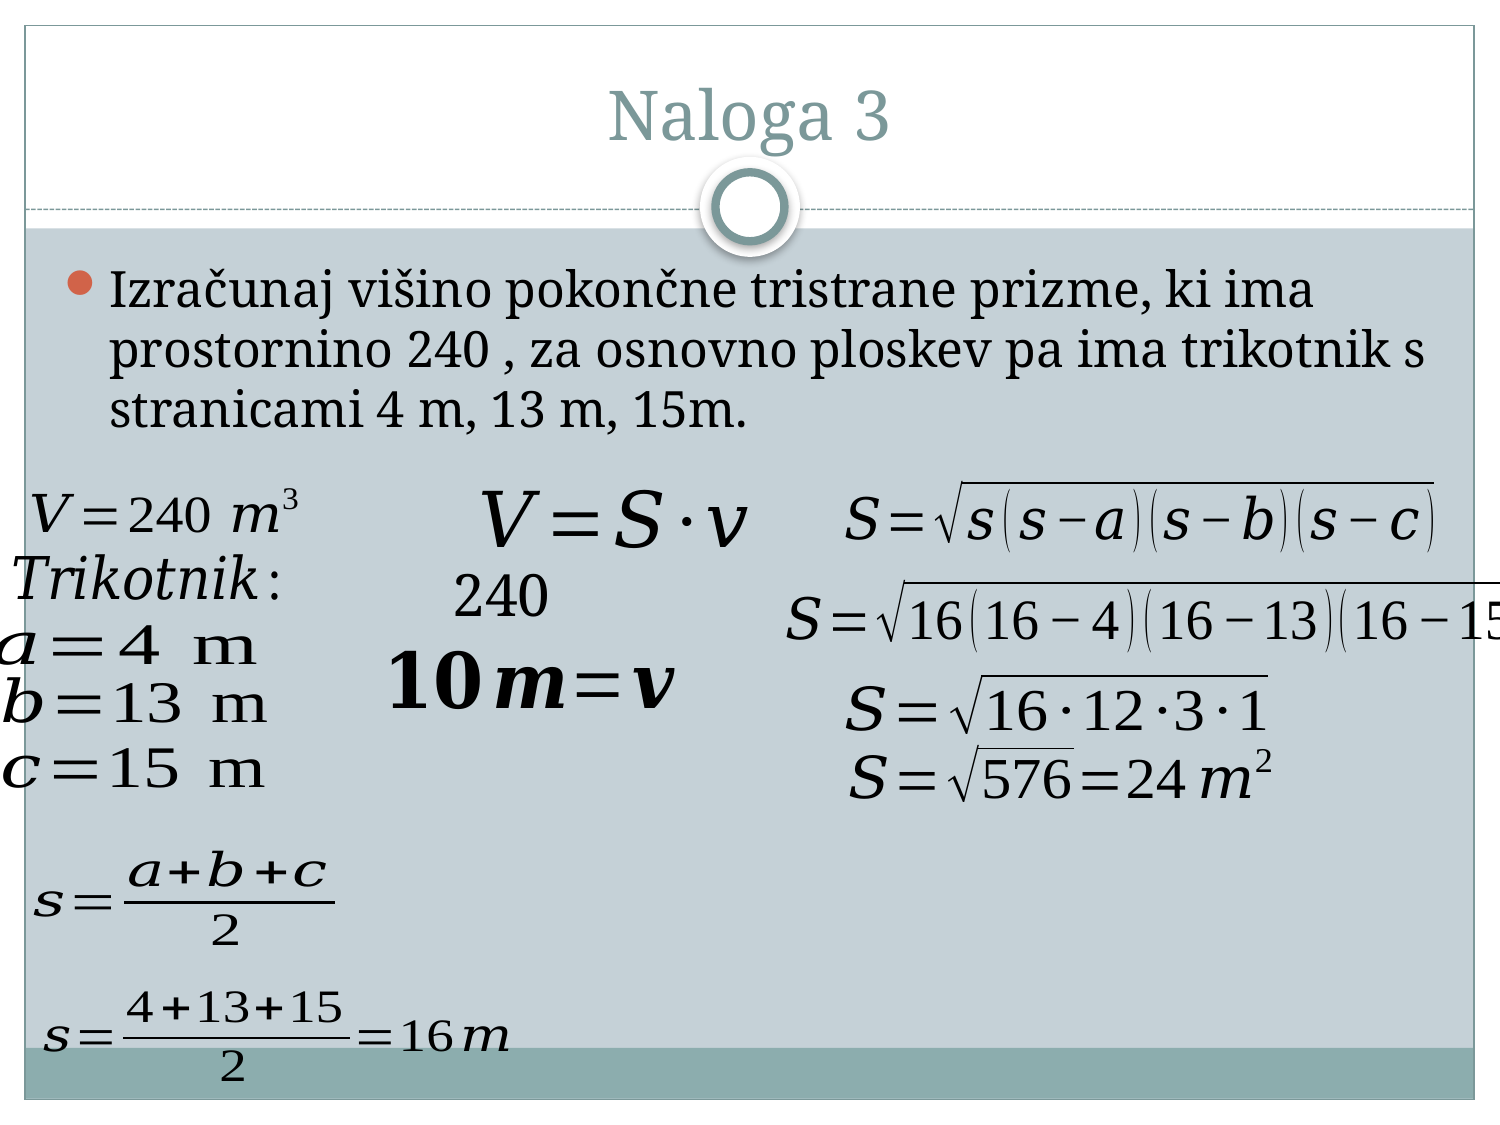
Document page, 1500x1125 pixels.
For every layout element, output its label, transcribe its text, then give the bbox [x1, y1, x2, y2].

title Naloga 3 [49, 37, 1450, 162]
